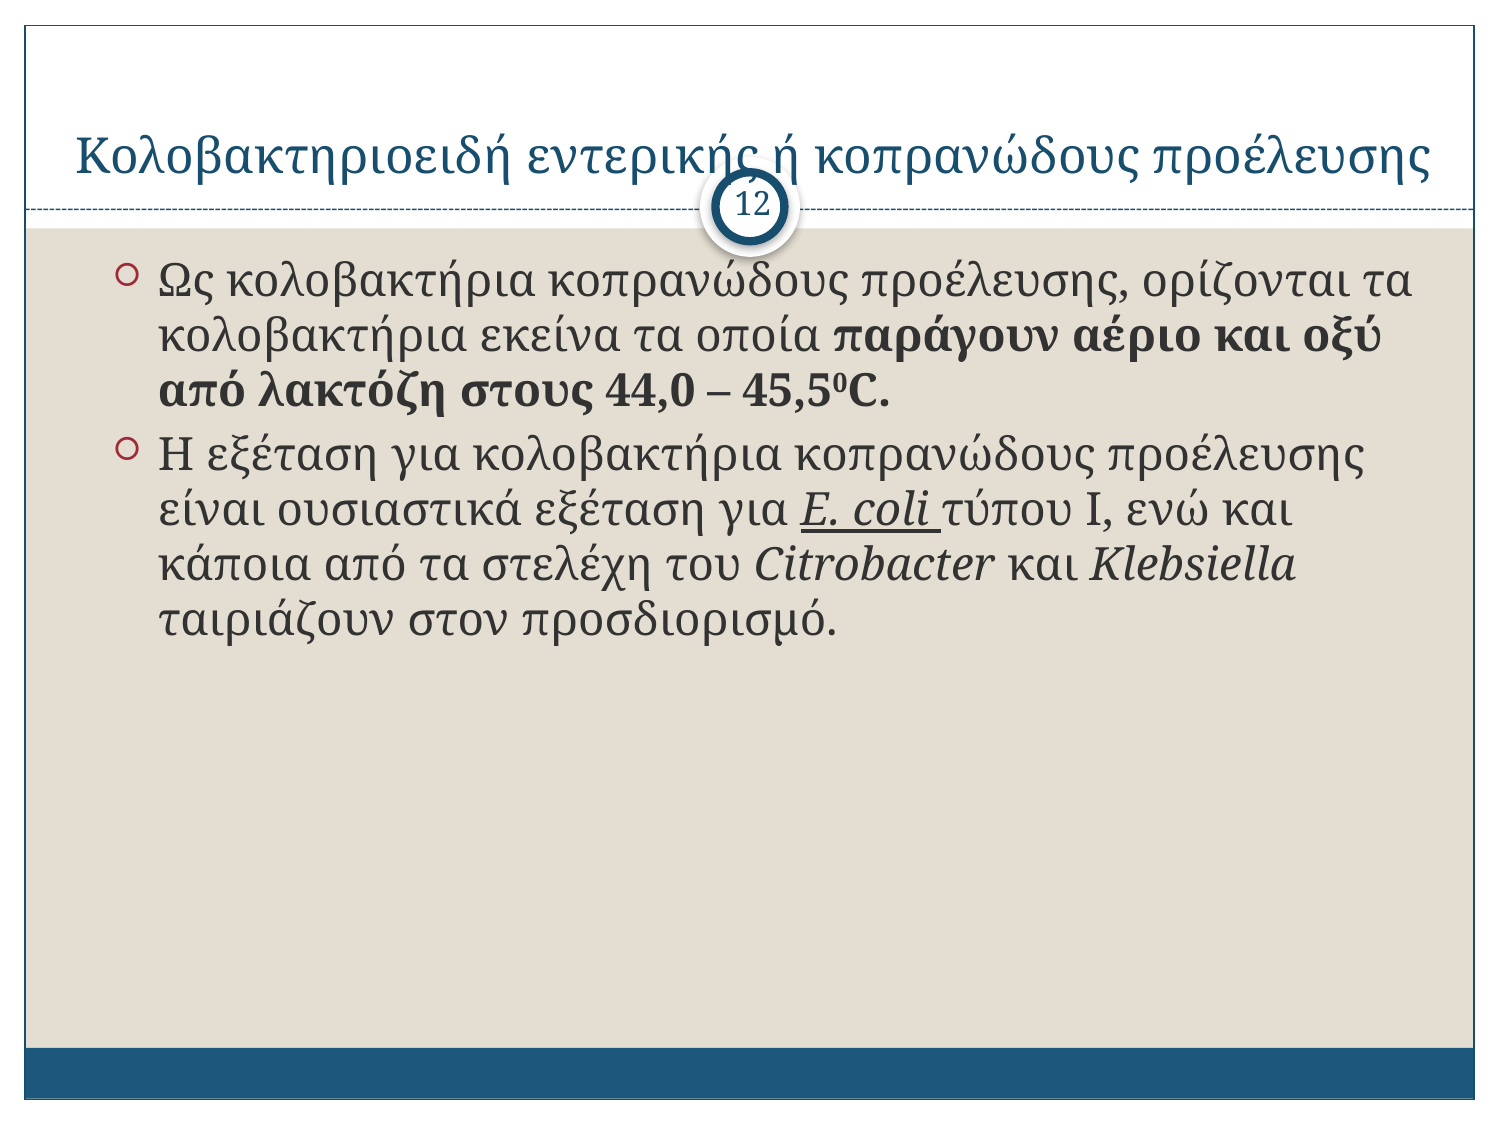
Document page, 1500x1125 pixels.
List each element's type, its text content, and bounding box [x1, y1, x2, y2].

title Κολοβακτηριοειδή εντερικής ή κοπρανώδους προέλευσης [53, 66, 1454, 191]
slide_number 12 [715, 168, 791, 241]
list Ως κολοβακτήρια κοπρανώδους προέλευσης, ορίζονται τα κολοβακτήρια εκείνα τα οποία παράγουν αέριο και οξύ από λακτόζη στους 44,0 – 45,50C. Η εξέταση για κολοβακτήρια κοπρανώδους προέλευσης είναι ουσιαστικά εξέταση για E. coli τύπου I, ενώ και κάποια από τα στελέχη του Citrobacter και Klebsiella ταιριάζουν στον προσδιορισμό. [53, 243, 1449, 994]
